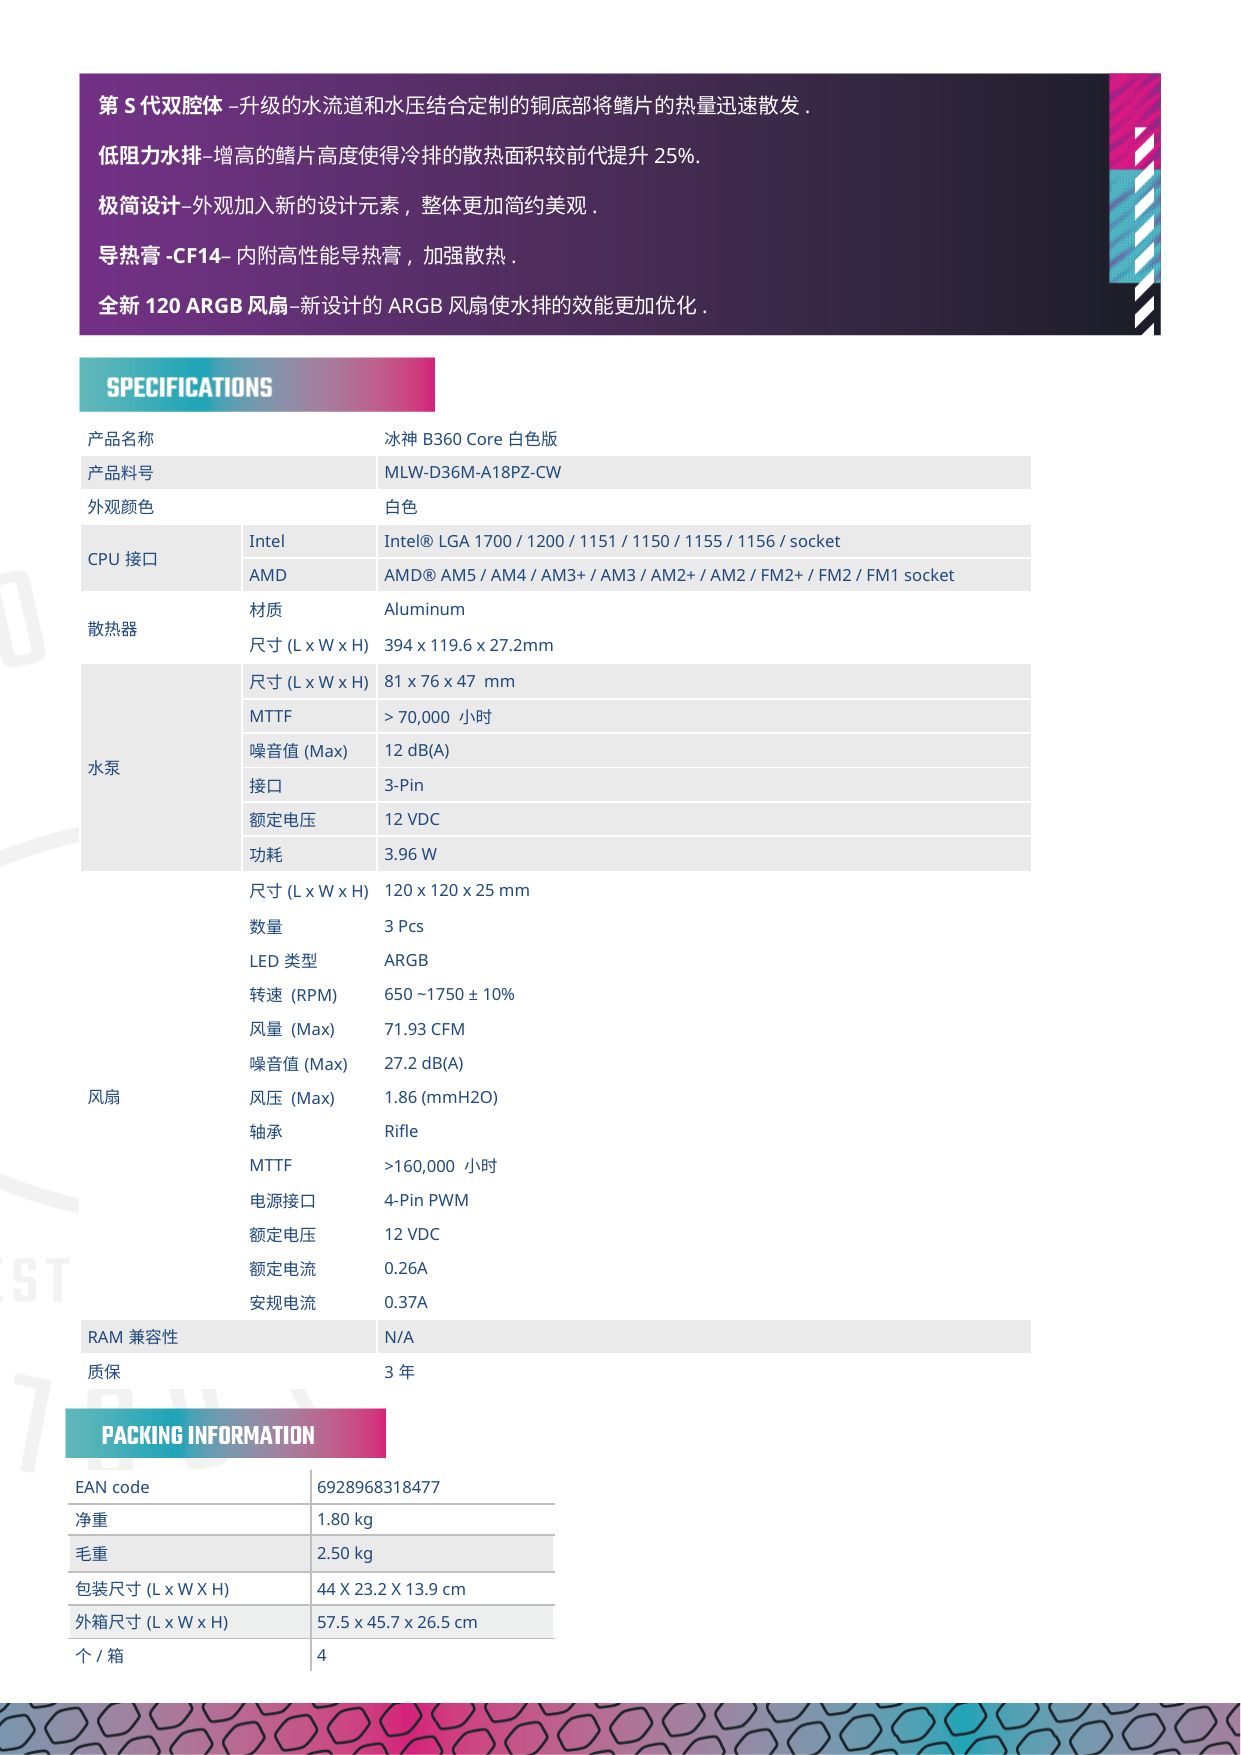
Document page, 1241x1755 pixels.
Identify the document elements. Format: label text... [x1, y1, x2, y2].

table_cell 27.2 dB(A) [378, 1046, 1031, 1079]
table_cell 3.96 W [378, 837, 1031, 871]
table_header 冰神B360 Core白色版 [378, 422, 1031, 454]
table_cell Aluminum [378, 593, 1031, 626]
table_cell MTTF [243, 700, 376, 732]
table_cell 4 [312, 1639, 553, 1671]
text_box 第S代双腔体 –升级的水流道和水压结合定制的铜底部将鳍片的热量迅速散发. 低阻力水排–增高的鳍片高度使得冷排的散热面积较前代提升25%. 极简设计–外观加入新的设计元素, 整体更加简约美观. 导热膏-CF14–内附高性能导热膏, 加强散热. 全新120 ARGB风扇–新设计的ARGB风扇使水排的效能更加优化. [83, 85, 1112, 325]
table_cell 尺寸(L x W x H) [243, 873, 376, 908]
table_cell 毛重 [70, 1536, 310, 1571]
table_cell 外观颜色 [81, 490, 376, 523]
table_cell 额定电压 [243, 1218, 376, 1250]
table_cell 接口 [243, 768, 376, 801]
table_cell 白色 [378, 490, 1031, 523]
table_cell >160,000 小时 [378, 1149, 1031, 1182]
table_cell AMD® AM5 / AM4 / AM3+ / AM3 / AM2+ / AM2 / FM2+ / FM2 / FM1 socket [703, 559, 1031, 591]
table_header EAN code [70, 1472, 310, 1503]
table_cell 120 x 120 x 25 mm [378, 873, 1031, 908]
text_box [549, 558, 703, 624]
table_cell 3-Pin [378, 768, 1031, 801]
table_cell 尺寸(L x W x H) [243, 627, 376, 662]
table_cell 2.50 kg [312, 1536, 553, 1571]
table_cell 1.80 kg [312, 1505, 553, 1534]
table_cell 水泵 [81, 664, 241, 871]
table_cell 394 x 119.6 x 27.2mm [378, 627, 1031, 662]
table_cell N/A [378, 1320, 1031, 1353]
table_cell 功耗 [243, 837, 376, 871]
table_cell 电源接口 [243, 1183, 376, 1216]
table_cell 650 ~1750 ± 10% [378, 978, 1031, 1010]
table_cell 风压 (Max) [243, 1081, 376, 1113]
table_cell 净重 [70, 1505, 310, 1534]
table_cell MLW-D36M-A18PZ-CW [378, 456, 1031, 489]
picture [0, 0, 1241, 1755]
table_cell 81 x 76 x 47 mm [378, 664, 1031, 698]
table_cell AMD® AM5 / AM4 / AM3+ / AM3 / AM2+ / AM2 / FM2+ / FM2 / FM1 socket [378, 559, 549, 591]
table_cell 额定电压 [243, 803, 376, 835]
table_cell 0.26A [378, 1252, 1031, 1284]
table_cell 12 VDC [378, 803, 1031, 835]
table_cell Intel® LGA 1700 / 1200 / 1151 / 1150 / 1155 / 1156 / socket [378, 525, 1031, 557]
table_cell AMD [243, 559, 376, 591]
table_cell 安规电流 [243, 1286, 376, 1319]
table_cell 0.37A [378, 1286, 1031, 1319]
table_cell Rifle [378, 1115, 1031, 1147]
table_cell 包装尺寸(L x W X H) [70, 1573, 310, 1604]
table_cell 3 Pcs [378, 909, 1031, 942]
table_cell 12 dB(A) [378, 734, 1031, 767]
table_cell 质保 [81, 1355, 376, 1387]
table_cell 噪音值(Max) [243, 734, 376, 767]
table_cell 4-Pin PWM [378, 1183, 1031, 1216]
table_cell RAM兼容性 [81, 1320, 376, 1353]
table_cell LED类型 [243, 944, 376, 976]
table_cell 57.5 x 45.7 x 26.5 cm [312, 1606, 553, 1638]
table_cell MTTF [243, 1149, 376, 1182]
table_cell 12 VDC [378, 1218, 1031, 1250]
table_cell ARGB [378, 944, 1031, 976]
table_cell > 70,000 小时 [378, 700, 1031, 732]
table_cell 风扇 [81, 873, 241, 1319]
table_cell 个/箱 [70, 1639, 310, 1671]
table_cell 71.93 CFM [378, 1012, 1031, 1045]
table_cell 产品料号 [81, 456, 376, 489]
table_cell 材质 [243, 593, 376, 626]
table_cell 散热器 [81, 593, 241, 662]
table_cell 尺寸(L x W x H) [243, 664, 376, 698]
table_cell CPU接口 [81, 525, 241, 591]
table_header 产品名称 [81, 422, 376, 454]
table_cell 3年 [378, 1355, 1031, 1387]
table_cell 风量 (Max) [243, 1012, 376, 1045]
table_cell 44 X 23.2 X 13.9 cm [312, 1573, 553, 1604]
table_cell Intel [243, 525, 376, 557]
table_cell 外箱尺寸(L x W x H) [70, 1606, 310, 1638]
table_cell 数量 [243, 909, 376, 942]
table_cell 1.86 (mmH2O) [378, 1081, 1031, 1113]
table_cell 噪音值(Max) [243, 1046, 376, 1079]
table_header 6928968318477 [312, 1472, 553, 1503]
table_cell 额定电流 [243, 1252, 376, 1284]
table_cell 轴承 [243, 1115, 376, 1147]
table_cell 转速 (RPM) [243, 978, 376, 1010]
